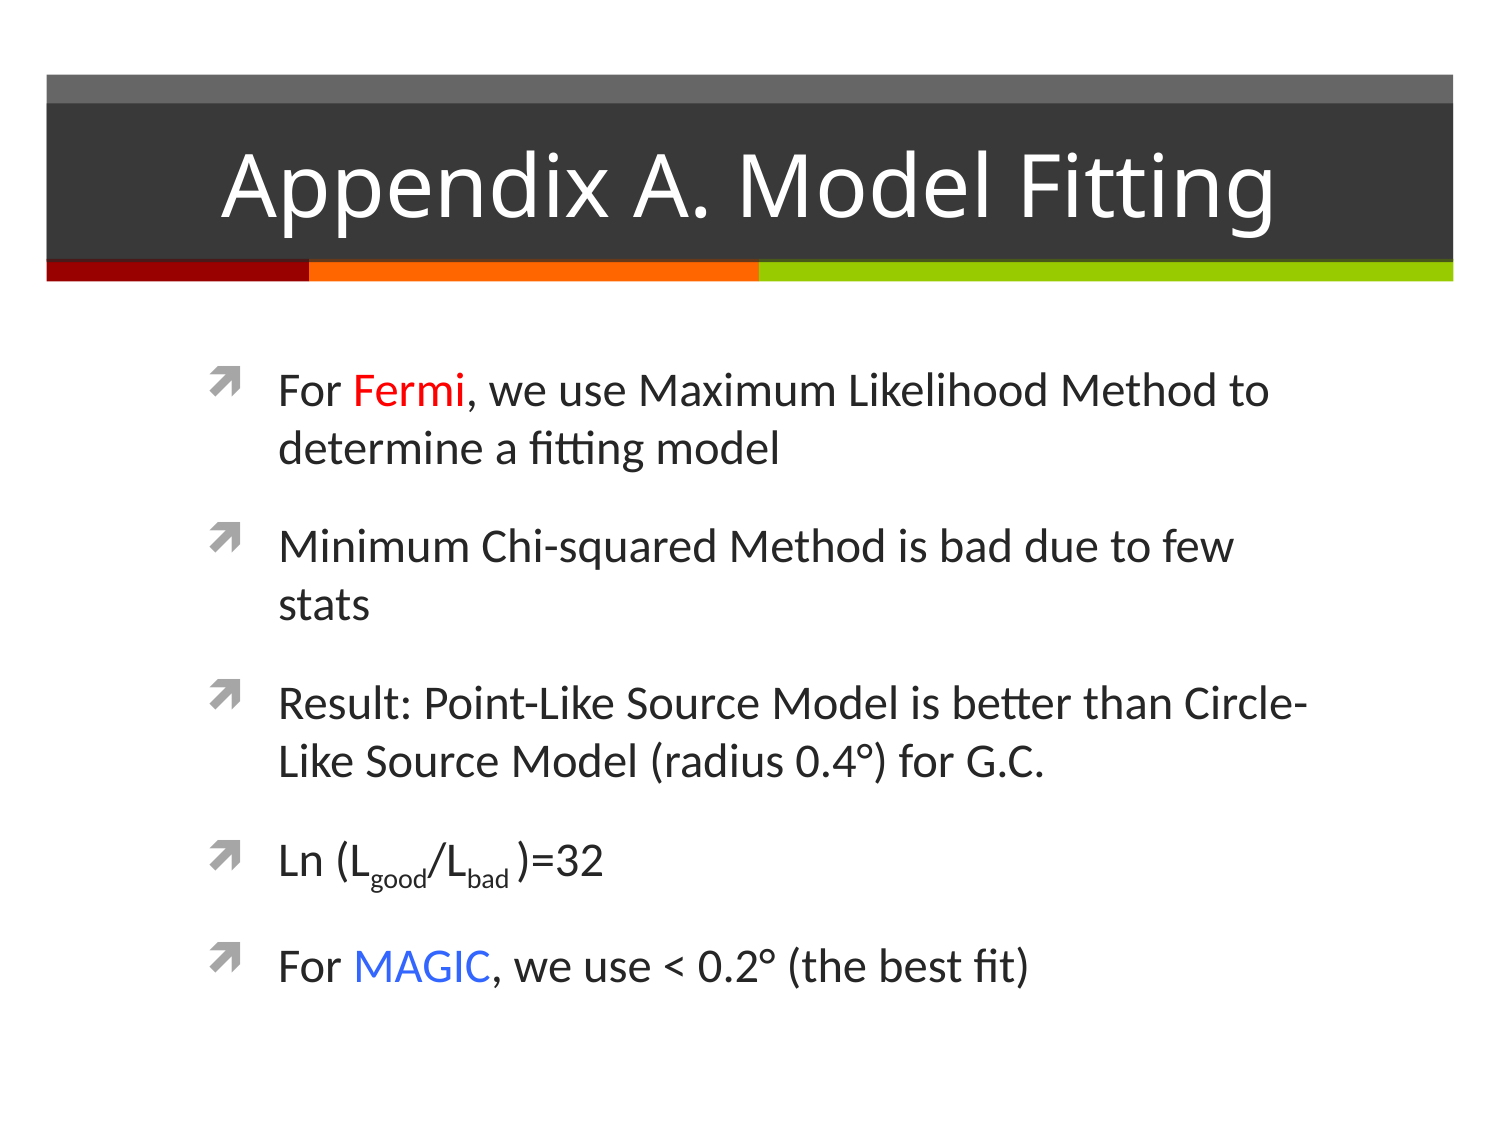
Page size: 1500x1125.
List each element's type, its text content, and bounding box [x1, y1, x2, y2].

title Appendix A. Model Fitting [46, 103, 1454, 263]
list For Fermi, we use Maximum Likelihood Method to determine a fitting model Minimum Chi-squared Method is bad due to few stats Result: Point-Like Source Model is better than Circle-Like Source Model (radius 0.4°) for G.C. Ln (Lgood/Lbad )=32 For MAGIC, we use < 0.2° (the best fit) [190, 350, 1352, 1005]
